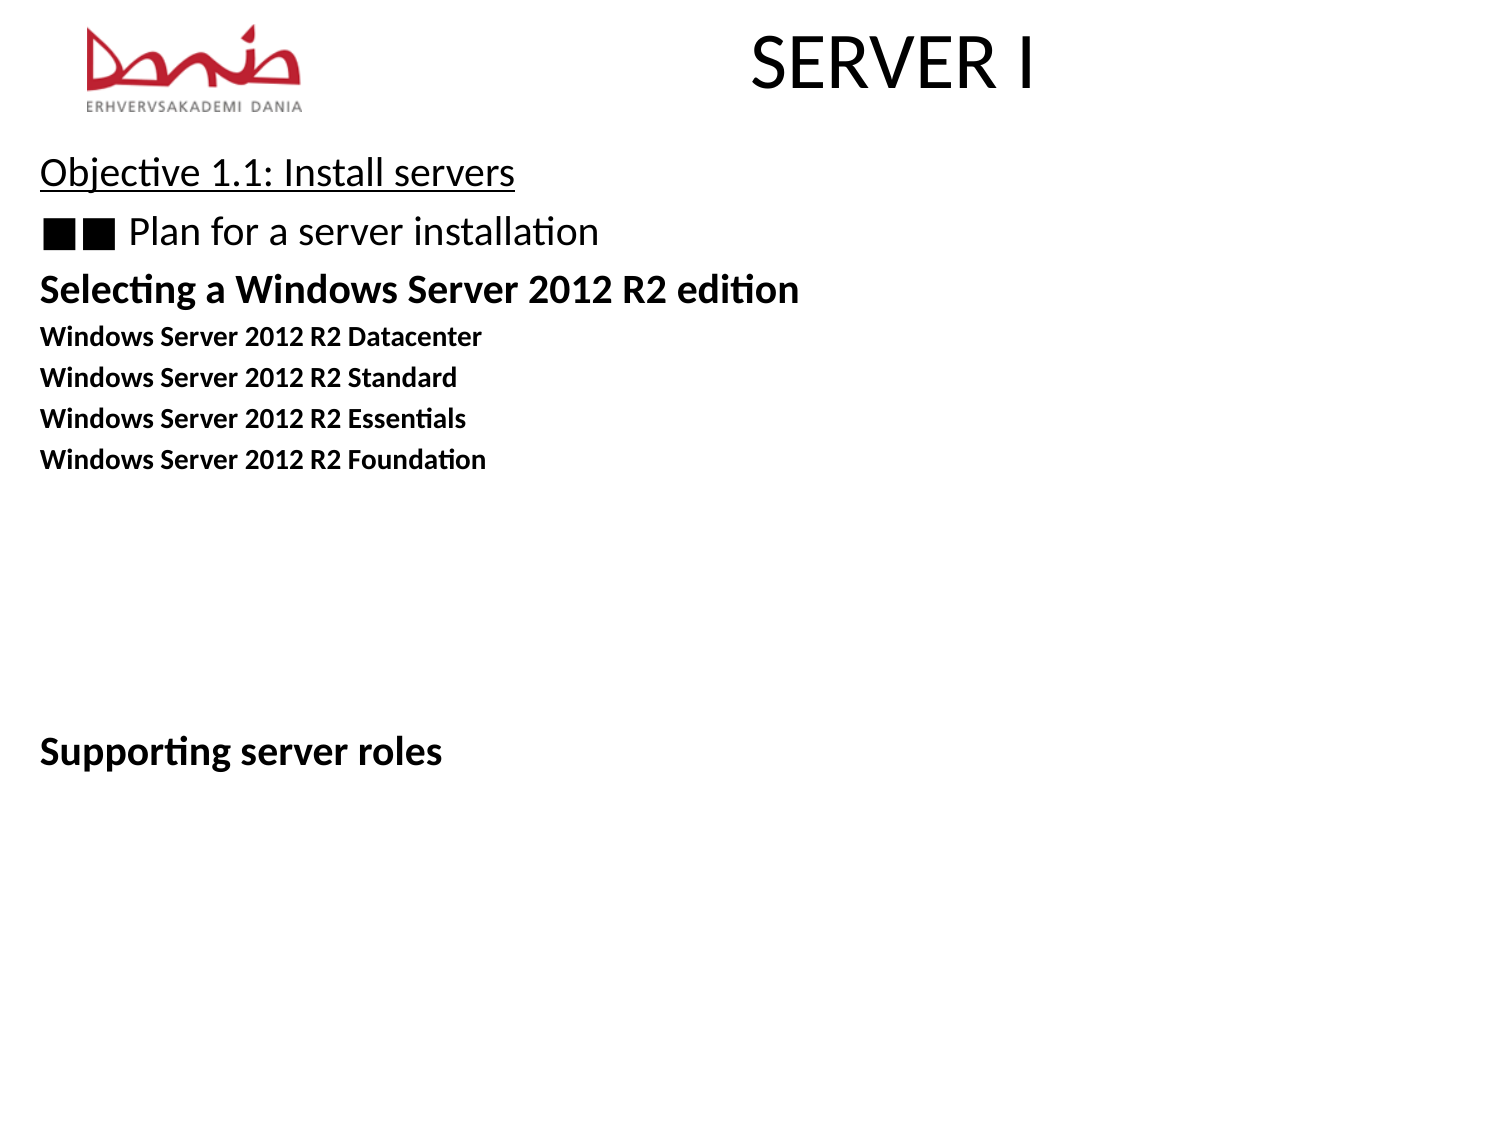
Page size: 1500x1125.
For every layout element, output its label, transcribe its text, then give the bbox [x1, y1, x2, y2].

picture [87, 24, 302, 112]
subtitle Objective 1.1: Install servers ■■ Plan for a server installation Selecting a Windows Server 2012 R2 edition Windows Server 2012 R2 Datacenter Windows Server 2012 R2 Standard Windows Server 2012 R2 Essentials Windows Server 2012 R2 Foundation Supporting server roles [24, 137, 1475, 1100]
title SERVER I [312, 0, 1475, 113]
